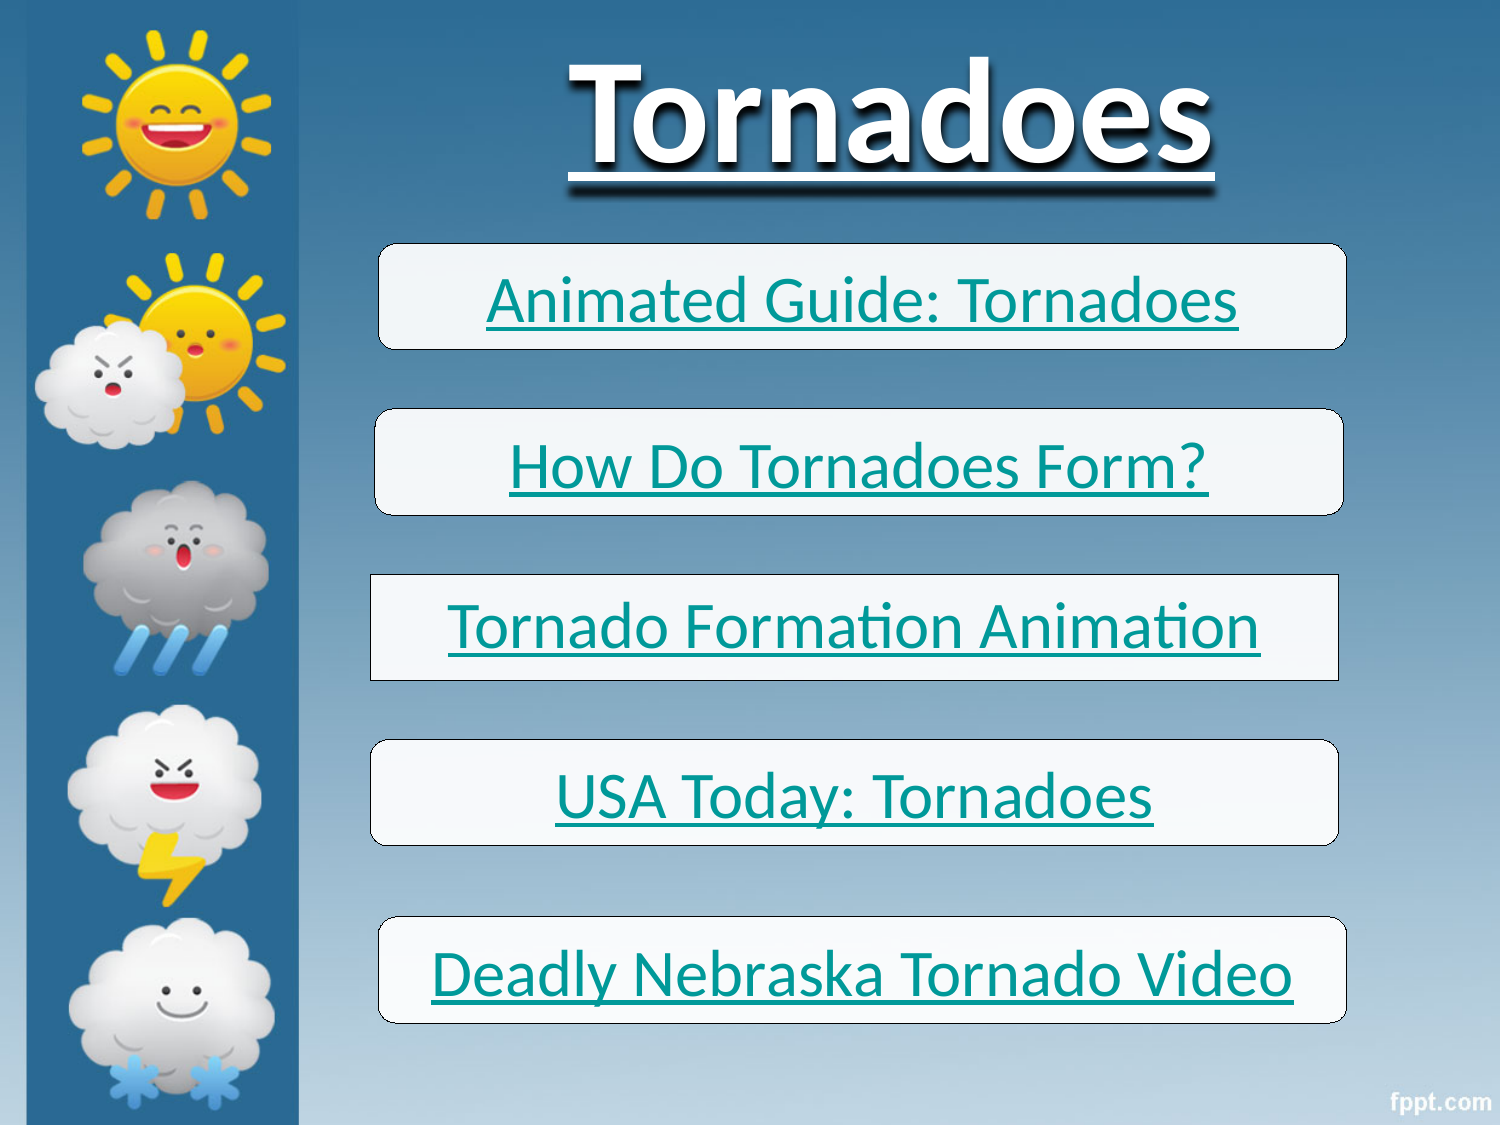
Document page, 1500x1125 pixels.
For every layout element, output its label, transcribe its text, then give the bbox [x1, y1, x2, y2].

text_box How Do Tornadoes Form? [374, 408, 1344, 516]
text_box USA Today: Tornadoes [370, 739, 1339, 846]
title Tornadoes [395, 4, 1388, 173]
picture [0, 0, 1500, 1125]
subtitle Tornado Formation Animation [370, 574, 1339, 681]
text_box Animated Guide: Tornadoes [378, 243, 1347, 350]
text_box Deadly Nebraska Tornado Video [378, 916, 1347, 1024]
